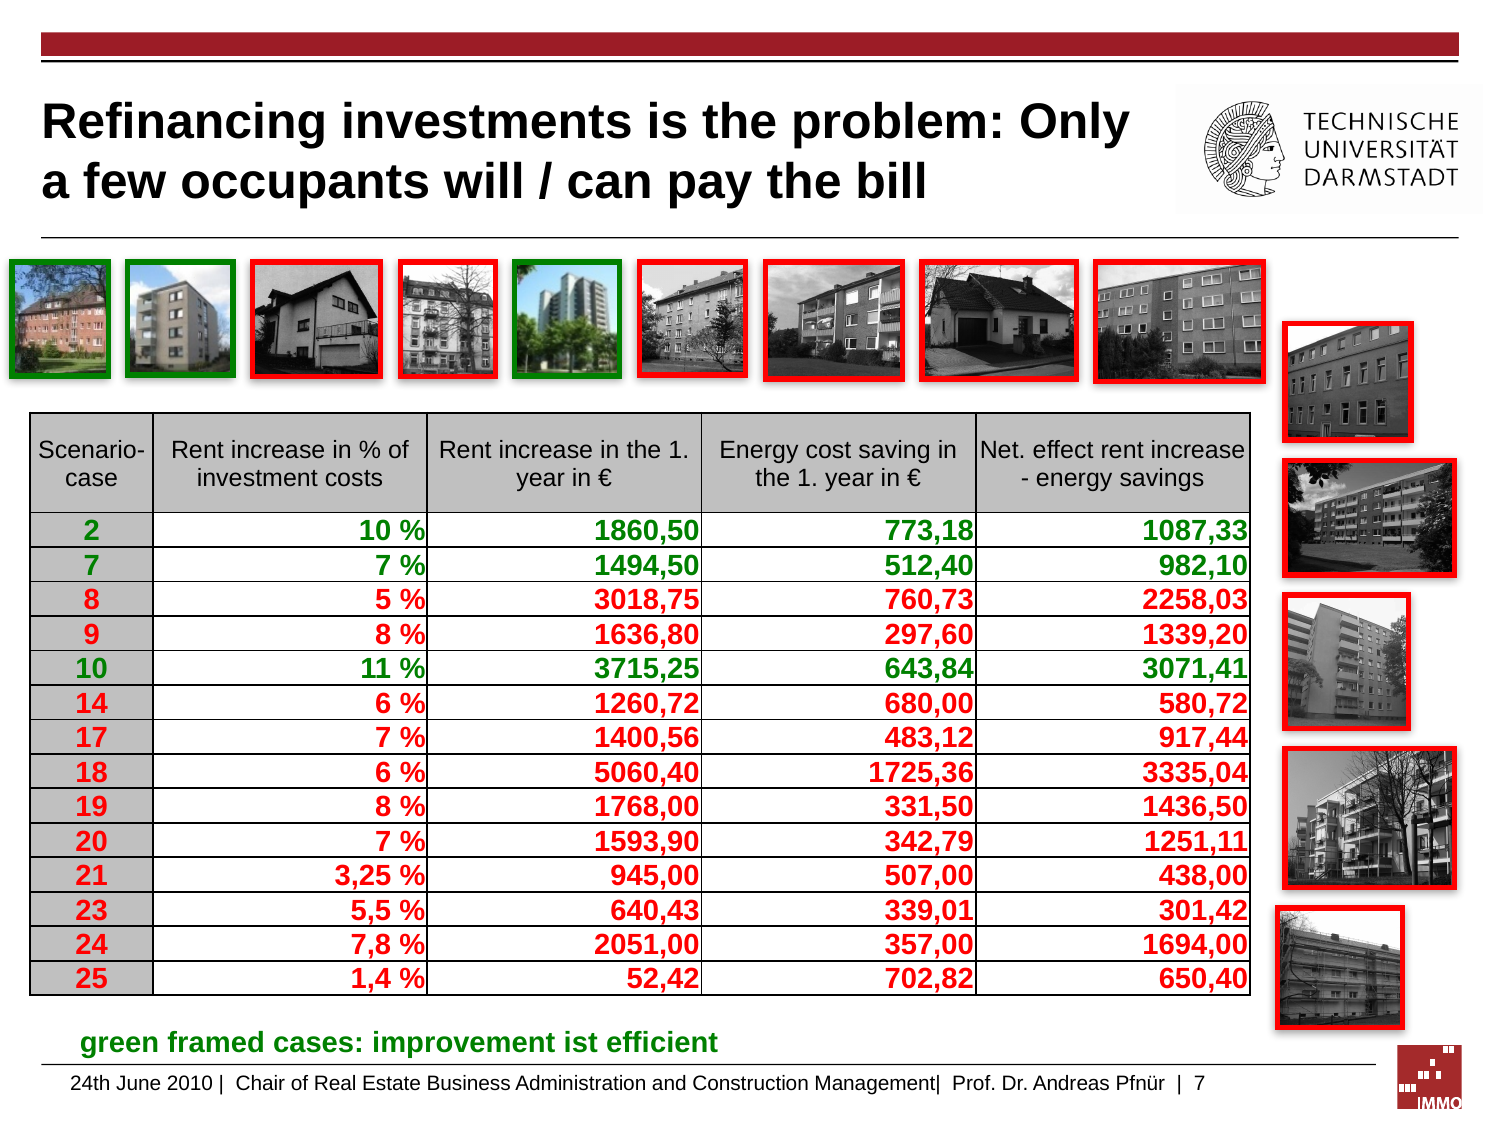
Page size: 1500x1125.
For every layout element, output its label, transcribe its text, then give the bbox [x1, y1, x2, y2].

table_cell 982,10 [977, 548, 1249, 581]
table_cell 1636,80 [428, 617, 701, 650]
table_cell 580,72 [977, 686, 1249, 719]
table_cell 7 % [154, 720, 426, 753]
picture [1098, 264, 1262, 380]
footer 24th June 2010 | Chair of Real Estate Business Administration and Construction Management| Prof. Dr. Andreas Pfnür | 7 [55, 1062, 1456, 1101]
table_cell 5,5 % [154, 893, 426, 925]
picture [767, 264, 901, 377]
table_cell 11 % [154, 651, 426, 684]
table_cell 7 % [154, 824, 426, 856]
table_cell 1725,36 [702, 755, 975, 787]
table_header Net. effect rent increase - energy savings [977, 414, 1249, 512]
table_cell 773,18 [702, 513, 975, 546]
table_cell 650,40 [977, 962, 1249, 994]
table_cell 7,8 % [154, 927, 426, 960]
picture [924, 264, 1074, 377]
picture [1287, 462, 1453, 573]
table_cell 9 [31, 617, 152, 650]
table_cell 8 % [154, 617, 426, 650]
table_cell 1400,56 [428, 720, 701, 753]
picture [1287, 750, 1453, 886]
table_header Energy cost saving in the 1. year in € [702, 414, 975, 512]
table_header Rent increase in the 1. year in € [428, 414, 701, 512]
table_cell 3335,04 [977, 755, 1249, 787]
picture [254, 264, 379, 375]
table_cell 10 [31, 651, 152, 684]
table_cell 8 [31, 582, 152, 615]
picture [641, 264, 744, 373]
table_cell 301,42 [977, 893, 1249, 925]
table_cell 1260,72 [428, 686, 701, 719]
table_cell 7 [31, 548, 152, 581]
table_cell 2258,03 [977, 582, 1249, 615]
table_cell 507,00 [702, 858, 975, 891]
picture [14, 264, 106, 374]
picture [1279, 910, 1401, 1026]
table_cell 297,60 [702, 617, 975, 650]
table_cell 17 [31, 720, 152, 753]
table_cell 10 % [154, 513, 426, 546]
table_cell 25 [31, 962, 152, 994]
table_cell 1436,50 [977, 789, 1249, 822]
table_cell 342,79 [702, 824, 975, 856]
table_cell 680,00 [702, 686, 975, 719]
table_cell 7 % [154, 548, 426, 581]
table_cell 357,00 [702, 927, 975, 960]
table_cell 643,84 [702, 651, 975, 684]
table_cell 24 [31, 927, 152, 960]
table_cell 8 % [154, 789, 426, 822]
table_cell 14 [31, 686, 152, 719]
table_cell 6 % [154, 686, 426, 719]
table_cell 1339,20 [977, 617, 1249, 650]
table_cell 1593,90 [428, 824, 701, 856]
table_cell 917,44 [977, 720, 1249, 753]
table_cell 3,25 % [154, 858, 426, 891]
picture [402, 264, 493, 375]
table_cell 20 [31, 824, 152, 856]
text_box green framed cases: improvement ist efficient [64, 1016, 734, 1062]
table_cell 3018,75 [428, 582, 701, 615]
table_cell 19 [31, 789, 152, 822]
table_cell 1087,33 [977, 513, 1249, 546]
table_cell 438,00 [977, 858, 1249, 891]
picture [516, 264, 618, 374]
table_cell 2 [31, 513, 152, 546]
table_cell 512,40 [702, 548, 975, 581]
table_cell 339,01 [702, 893, 975, 925]
table_cell 945,00 [428, 858, 701, 891]
table_cell 52,42 [428, 962, 701, 994]
picture [130, 264, 231, 373]
picture [1175, 84, 1483, 214]
table_cell 3715,25 [428, 651, 701, 684]
table_cell 483,12 [702, 720, 975, 753]
table_cell 18 [31, 755, 152, 787]
table_cell 760,73 [702, 582, 975, 615]
table_cell 2051,00 [428, 927, 701, 960]
table_cell 23 [31, 893, 152, 925]
table_cell 1494,50 [428, 548, 701, 581]
table_cell 5 % [154, 582, 426, 615]
picture [1287, 597, 1407, 727]
table_cell 1,4 % [154, 962, 426, 994]
table_cell 5060,40 [428, 755, 701, 787]
table_header Rent increase in % of investment costs [154, 414, 426, 512]
title Refinancing investments is the problem: Only a few occupants will / can pay the bill [40, 79, 1170, 218]
table_cell 640,43 [428, 893, 701, 925]
table_cell 331,50 [702, 789, 975, 822]
table_cell 1251,11 [977, 824, 1249, 856]
picture [1287, 325, 1409, 438]
table_cell 1694,00 [977, 927, 1249, 960]
table_cell 1768,00 [428, 789, 701, 822]
table_header Scenario-case [31, 414, 152, 512]
table_cell 3071,41 [977, 651, 1249, 684]
table_cell 702,82 [702, 962, 975, 994]
table_cell 21 [31, 858, 152, 891]
table_cell 6 % [154, 755, 426, 787]
table_cell 1860,50 [428, 513, 701, 546]
